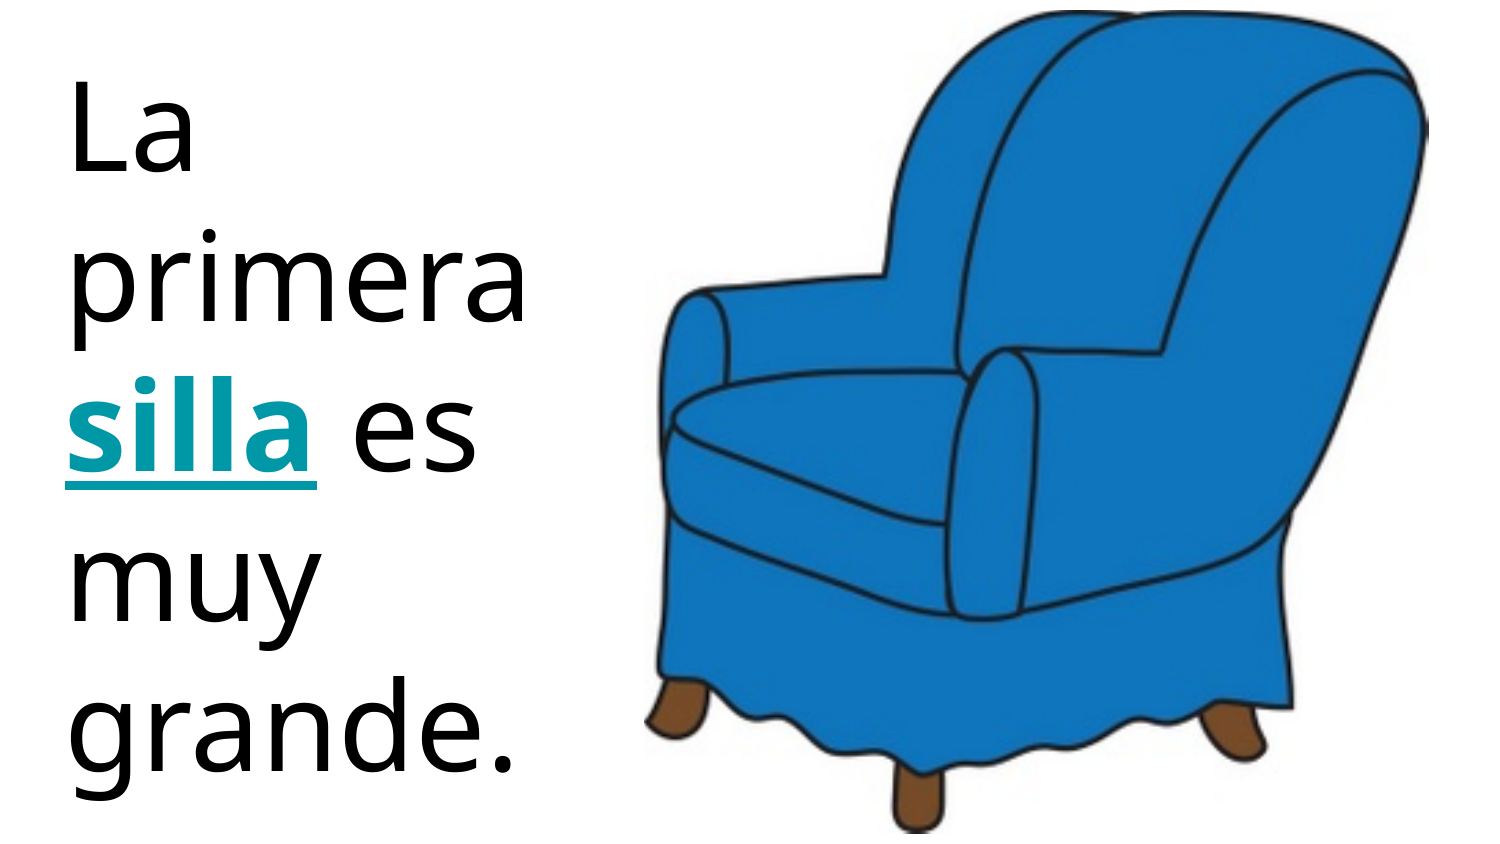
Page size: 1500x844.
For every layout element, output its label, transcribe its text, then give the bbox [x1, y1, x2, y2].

title La primera silla es muy grande. [49, 115, 639, 729]
picture [644, 10, 1429, 834]
